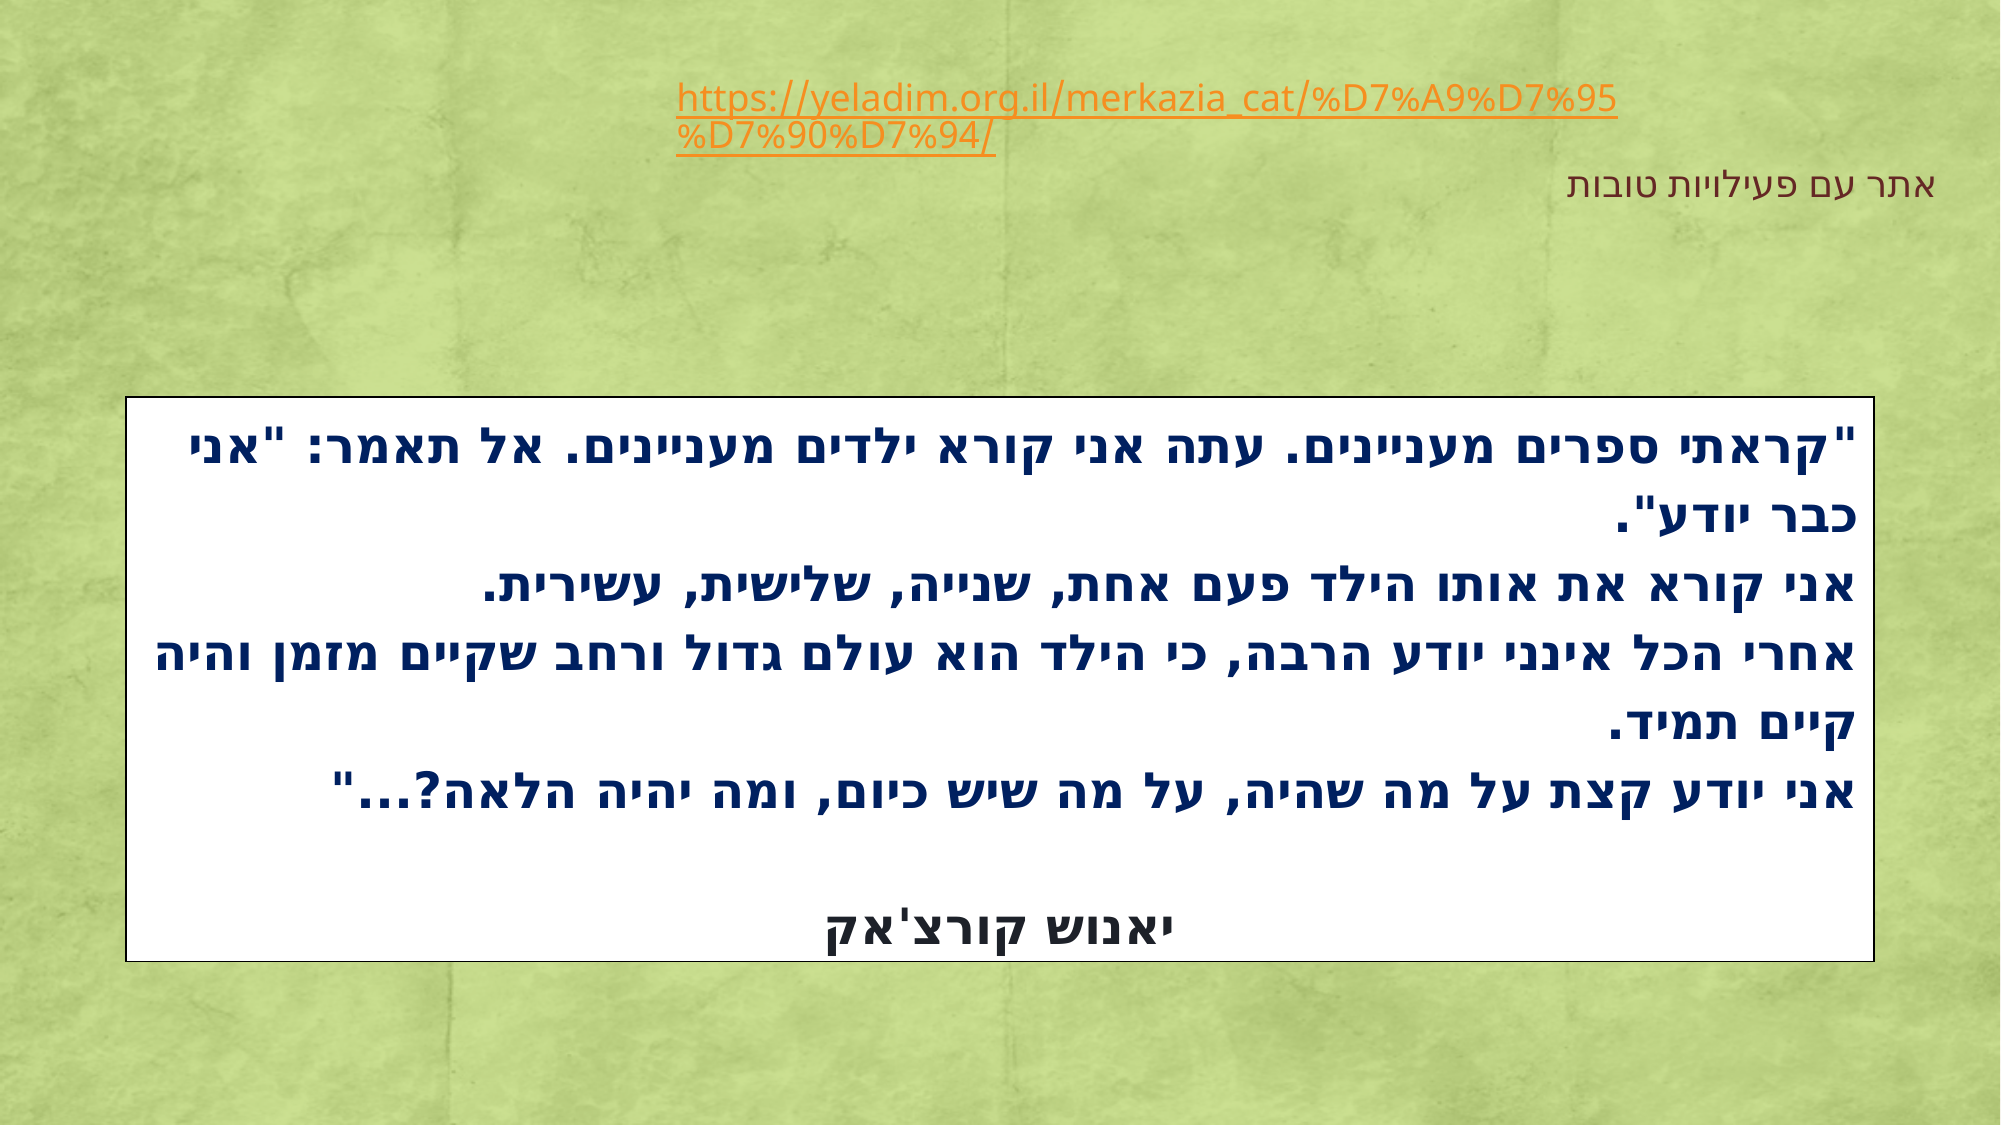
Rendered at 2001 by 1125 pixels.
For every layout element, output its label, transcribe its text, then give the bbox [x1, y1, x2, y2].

text_box https://yeladim.org.il/merkazia_cat/%D7%A9%D7%95%D7%90%D7%94/ אתר עם פעילויות טובות [952, 66, 1953, 175]
text_box "קראתי ספרים מעניינים. עתה אני קורא ילדים מעניינים. אל תאמר: "אני כבר יודע". אני קורא את אותו הילד פעם אחת, שנייה, שלישית, עשירית. אחרי הכל אינני יודע הרבה, כי הילד הוא עולם גדול ורחב שקיים מזמן והיה קיים תמיד. אני יודע קצת על מה שהיה, על מה שיש כיום, ומה יהיה הלאה?..." יאנוש קורצ'אק [125, 397, 1875, 962]
